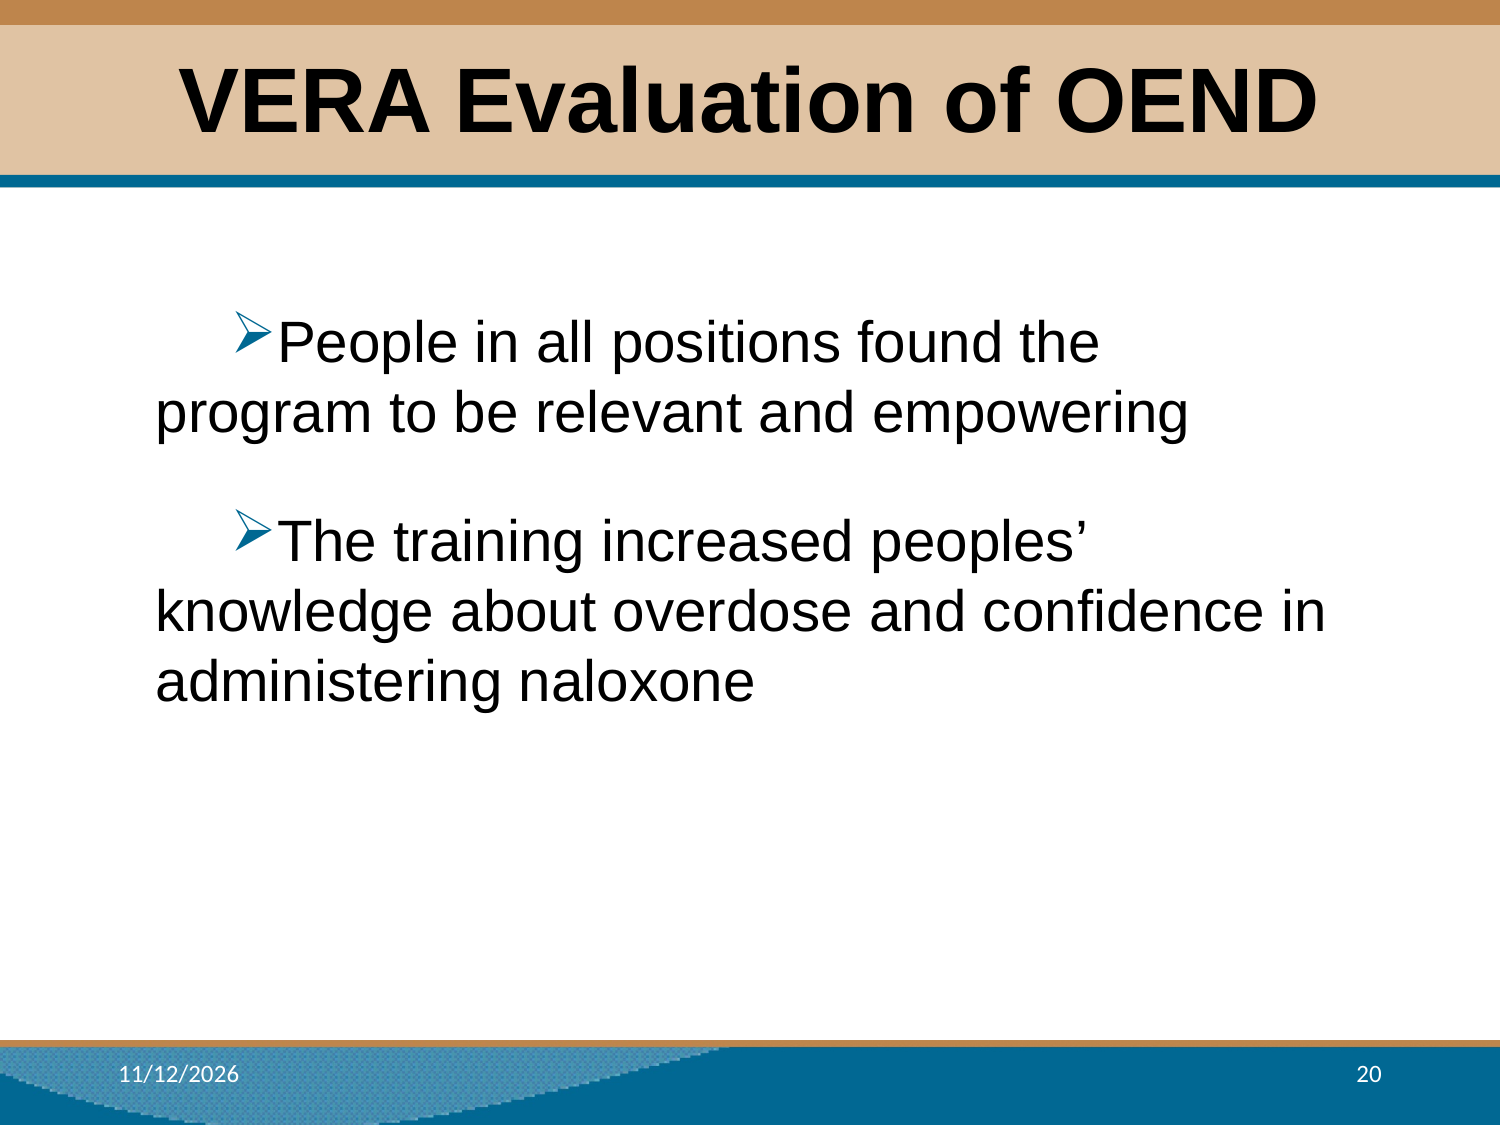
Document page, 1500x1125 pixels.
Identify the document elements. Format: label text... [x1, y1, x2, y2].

title VERA Evaluation of OEND [87, 15, 1413, 191]
picture [0, 1040, 1500, 1125]
slide_number 20 [1059, 1042, 1397, 1103]
list People in all positions found the program to be relevant and empowering The training increased peoples’ knowledge about overdose and confidence in administering naloxone [103, 297, 1350, 875]
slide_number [103, 1042, 441, 1103]
